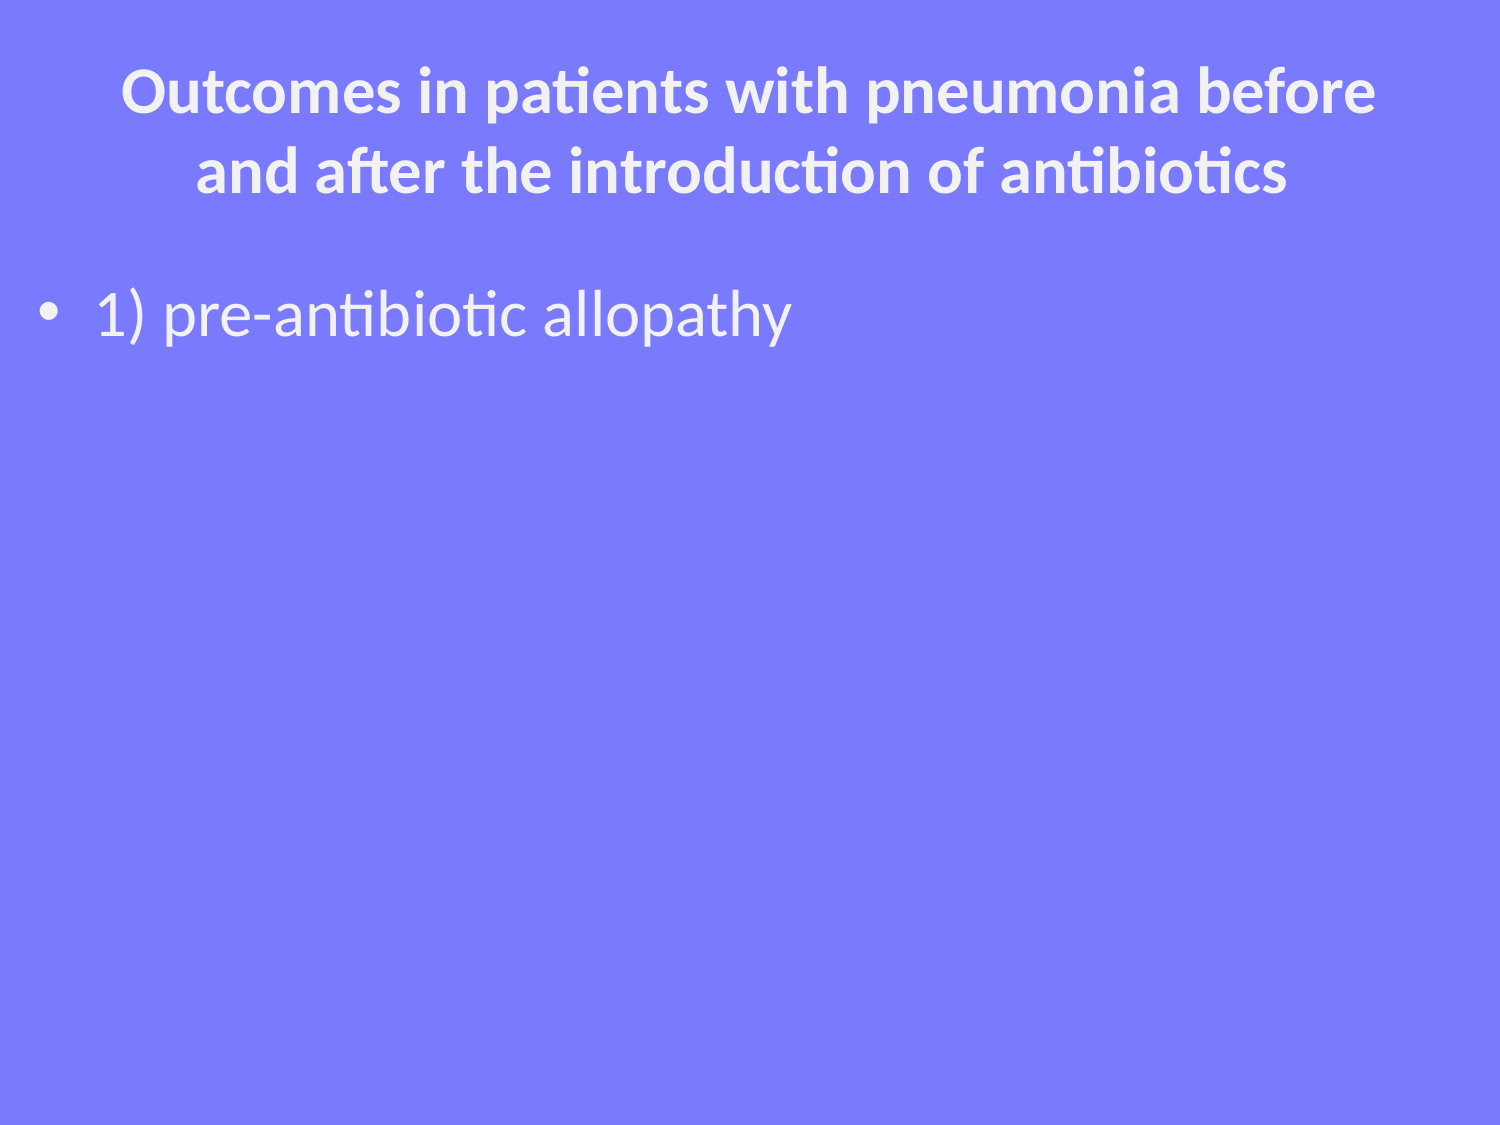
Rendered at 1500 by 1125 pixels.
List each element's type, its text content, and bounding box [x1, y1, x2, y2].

title Outcomes in patients with pneumonia before and after the introduction of antibiotics [75, 33, 1425, 221]
list 1) pre-antibiotic allopathy [22, 262, 1500, 1125]
